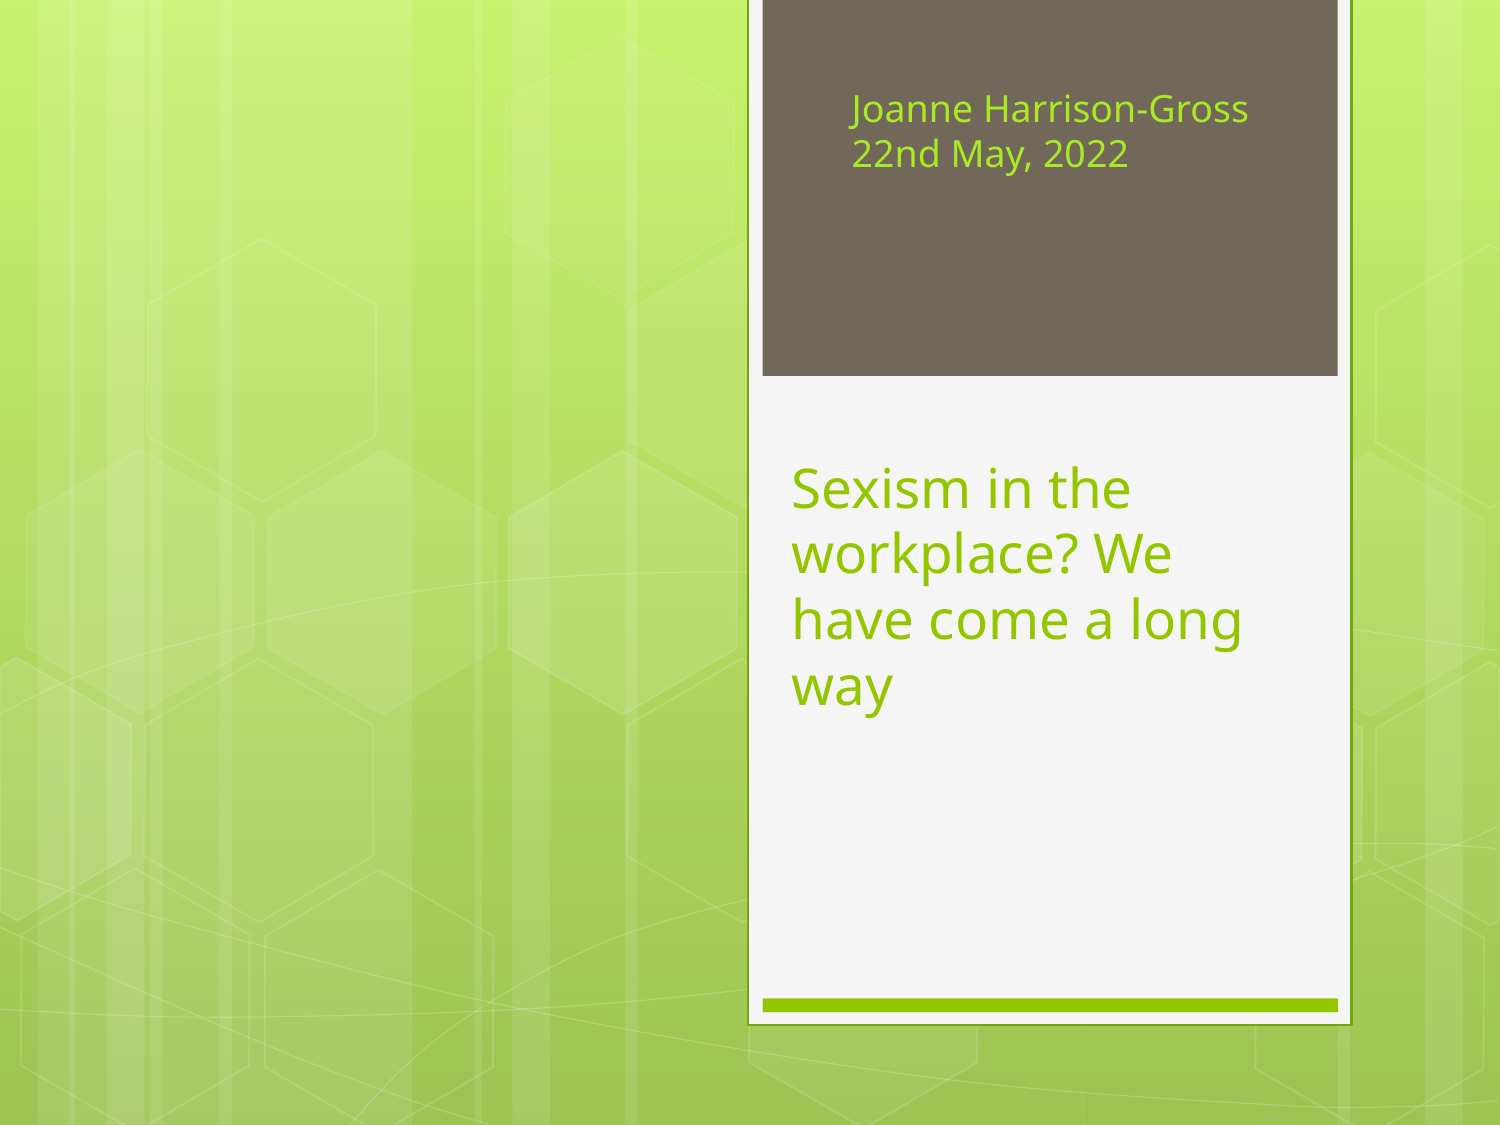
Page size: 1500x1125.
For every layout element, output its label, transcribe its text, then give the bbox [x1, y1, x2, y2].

text_box Joanne Harrison-Gross 22nd May, 2022 [836, 78, 1265, 183]
title Sexism in the workplace? We have come a long way [776, 444, 1320, 724]
